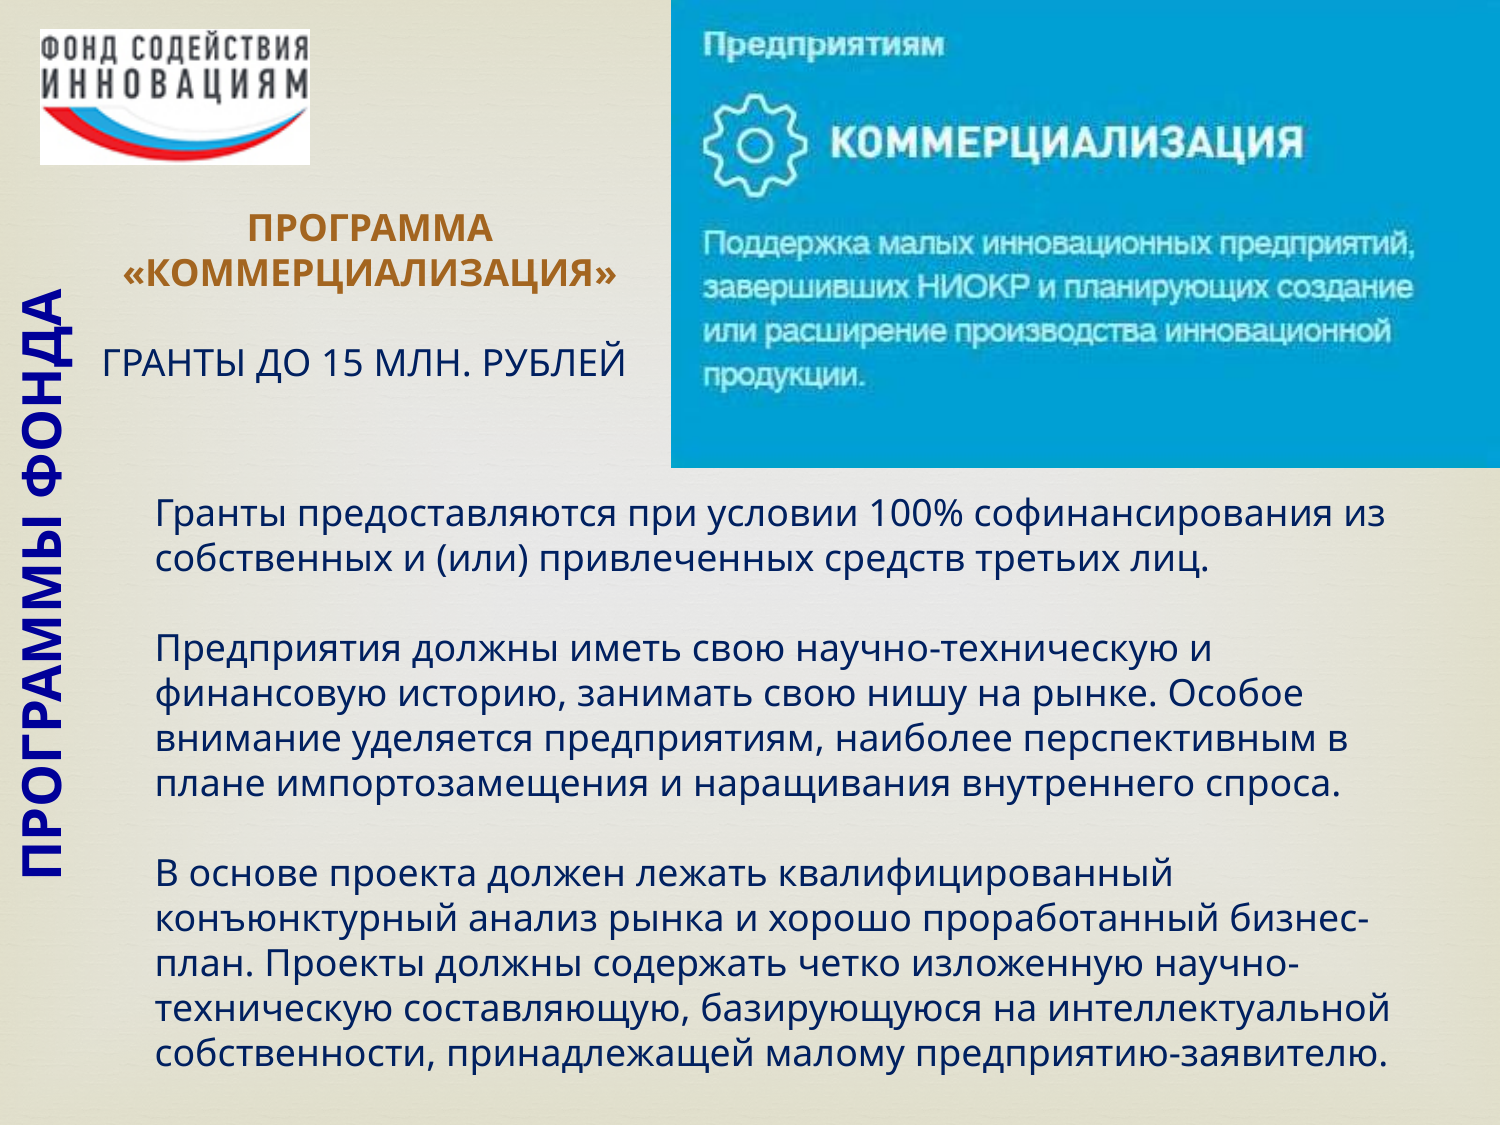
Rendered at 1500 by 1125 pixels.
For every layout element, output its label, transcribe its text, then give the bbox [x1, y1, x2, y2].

picture [701, 224, 975, 261]
picture [39, 29, 310, 165]
picture [980, 229, 1414, 262]
picture [702, 276, 916, 306]
text_box Гранты предоставляются при условии 100% софинансирования из собственных и (или) привлеченных средств третьих лиц. Предприятия должны иметь свою научно-техническую и финансовую историю, занимать свою нишу на рынке. Особое внимание уделяется предприятиям, наиболее перспективным в плане импортозамещения и наращивания внутреннего спроса. В основе проекта должен лежать квалифицированный конъюнктурный анализ рынка и хорошо проработанный бизнес-план. Проекты должны содержать четко изложенную научно-техническую составляющую, базирующуюся на интеллектуальной собственности, принадлежащей малому предприятию-заявителю. [139, 481, 1416, 1082]
text_box ПРОГРАММЫ ФОНДА [0, 171, 80, 1000]
picture [701, 363, 865, 393]
picture [701, 28, 949, 64]
picture [915, 267, 1418, 308]
picture [701, 311, 1397, 350]
text_box ПРОГРАММА «КОММЕРЦИАЛИЗАЦИЯ» ГРАНТЫ ДО 15 МЛН. РУБЛЕЙ [86, 196, 654, 436]
picture [700, 89, 812, 201]
picture [828, 117, 1310, 173]
